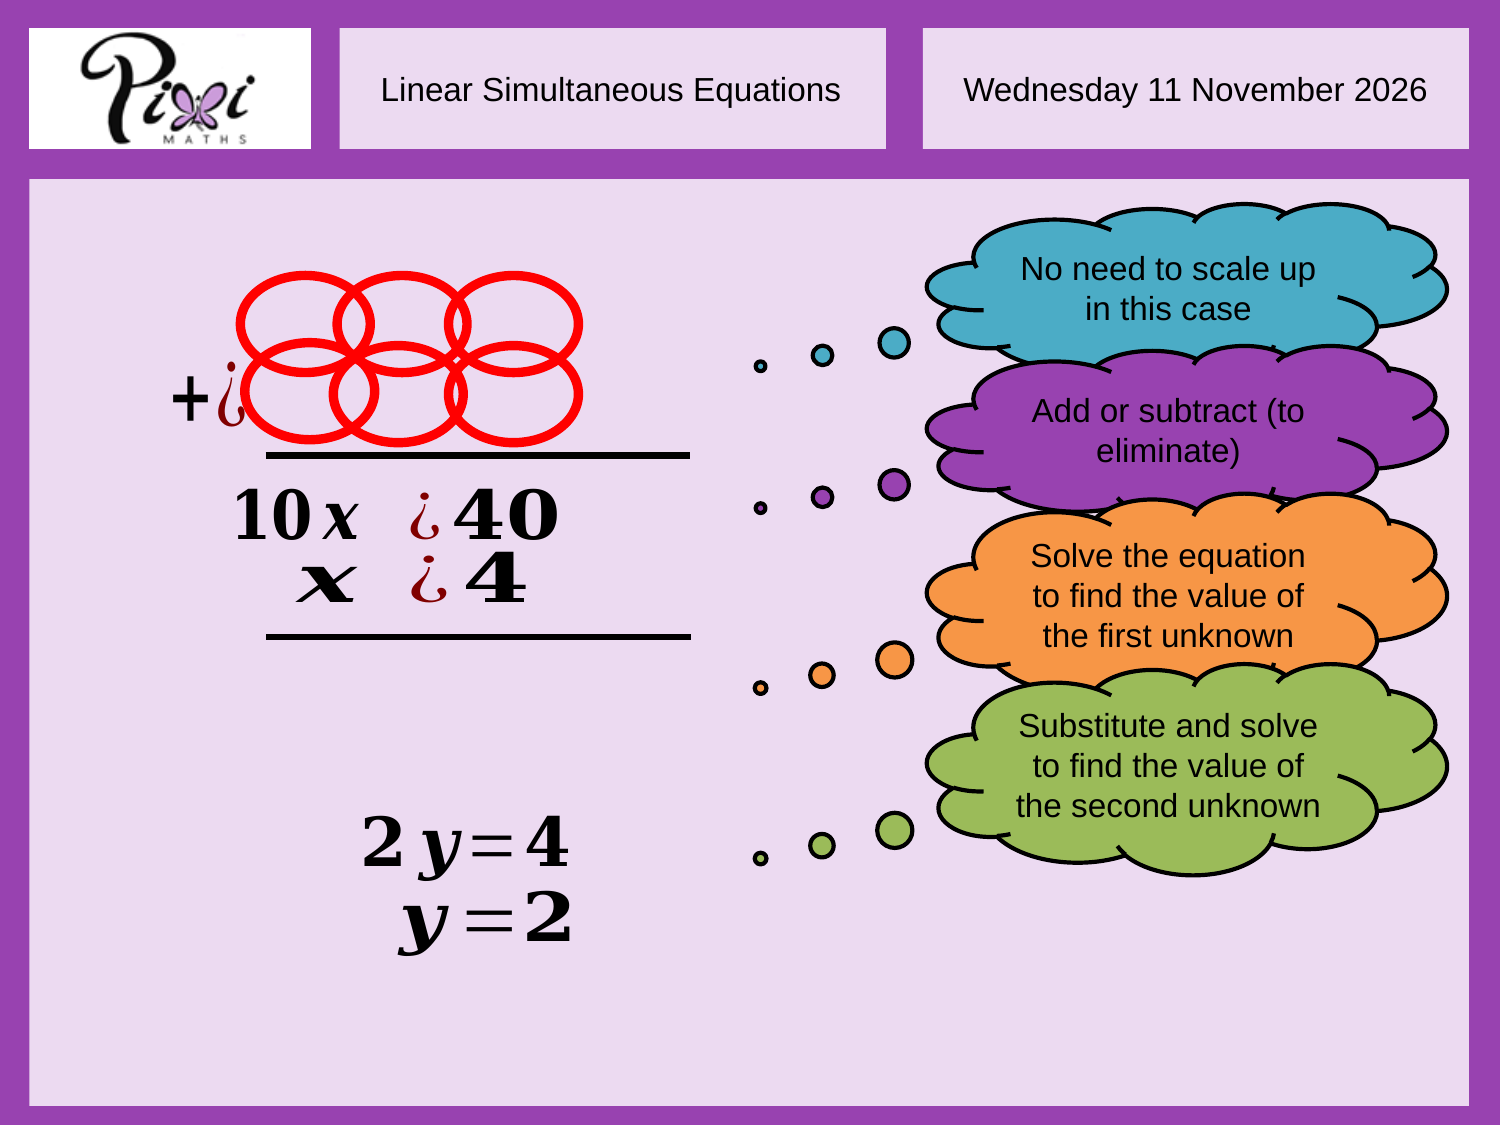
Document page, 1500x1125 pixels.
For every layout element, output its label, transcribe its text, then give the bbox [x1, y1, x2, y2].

text_box [456, 345, 579, 443]
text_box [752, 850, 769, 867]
text_box [333, 345, 464, 443]
text_box No need to scale up in this case [877, 326, 911, 360]
text_box Add or subtract (to eliminate) [877, 468, 911, 502]
text_box No need to scale up in this case [924, 201, 1450, 364]
text_box [337, 275, 468, 360]
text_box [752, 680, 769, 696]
text_box Add or subtract (to eliminate) [924, 343, 1450, 514]
text_box Substitute and solve to find the value of the second unknown [875, 810, 915, 851]
text_box Add or subtract (to eliminate) [810, 485, 835, 510]
text_box Solve the equation to find the value of the first unknown [875, 640, 915, 680]
text_box [458, 275, 579, 359]
text_box Substitute and solve to find the value of the second unknown [924, 661, 1450, 878]
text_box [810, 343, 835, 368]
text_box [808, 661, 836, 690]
text_box [240, 275, 353, 359]
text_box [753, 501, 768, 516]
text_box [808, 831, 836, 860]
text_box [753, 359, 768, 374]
picture [0, 0, 1500, 1125]
text_box [244, 342, 354, 440]
text_box Solve the equation to find the value of the first unknown [924, 491, 1450, 686]
